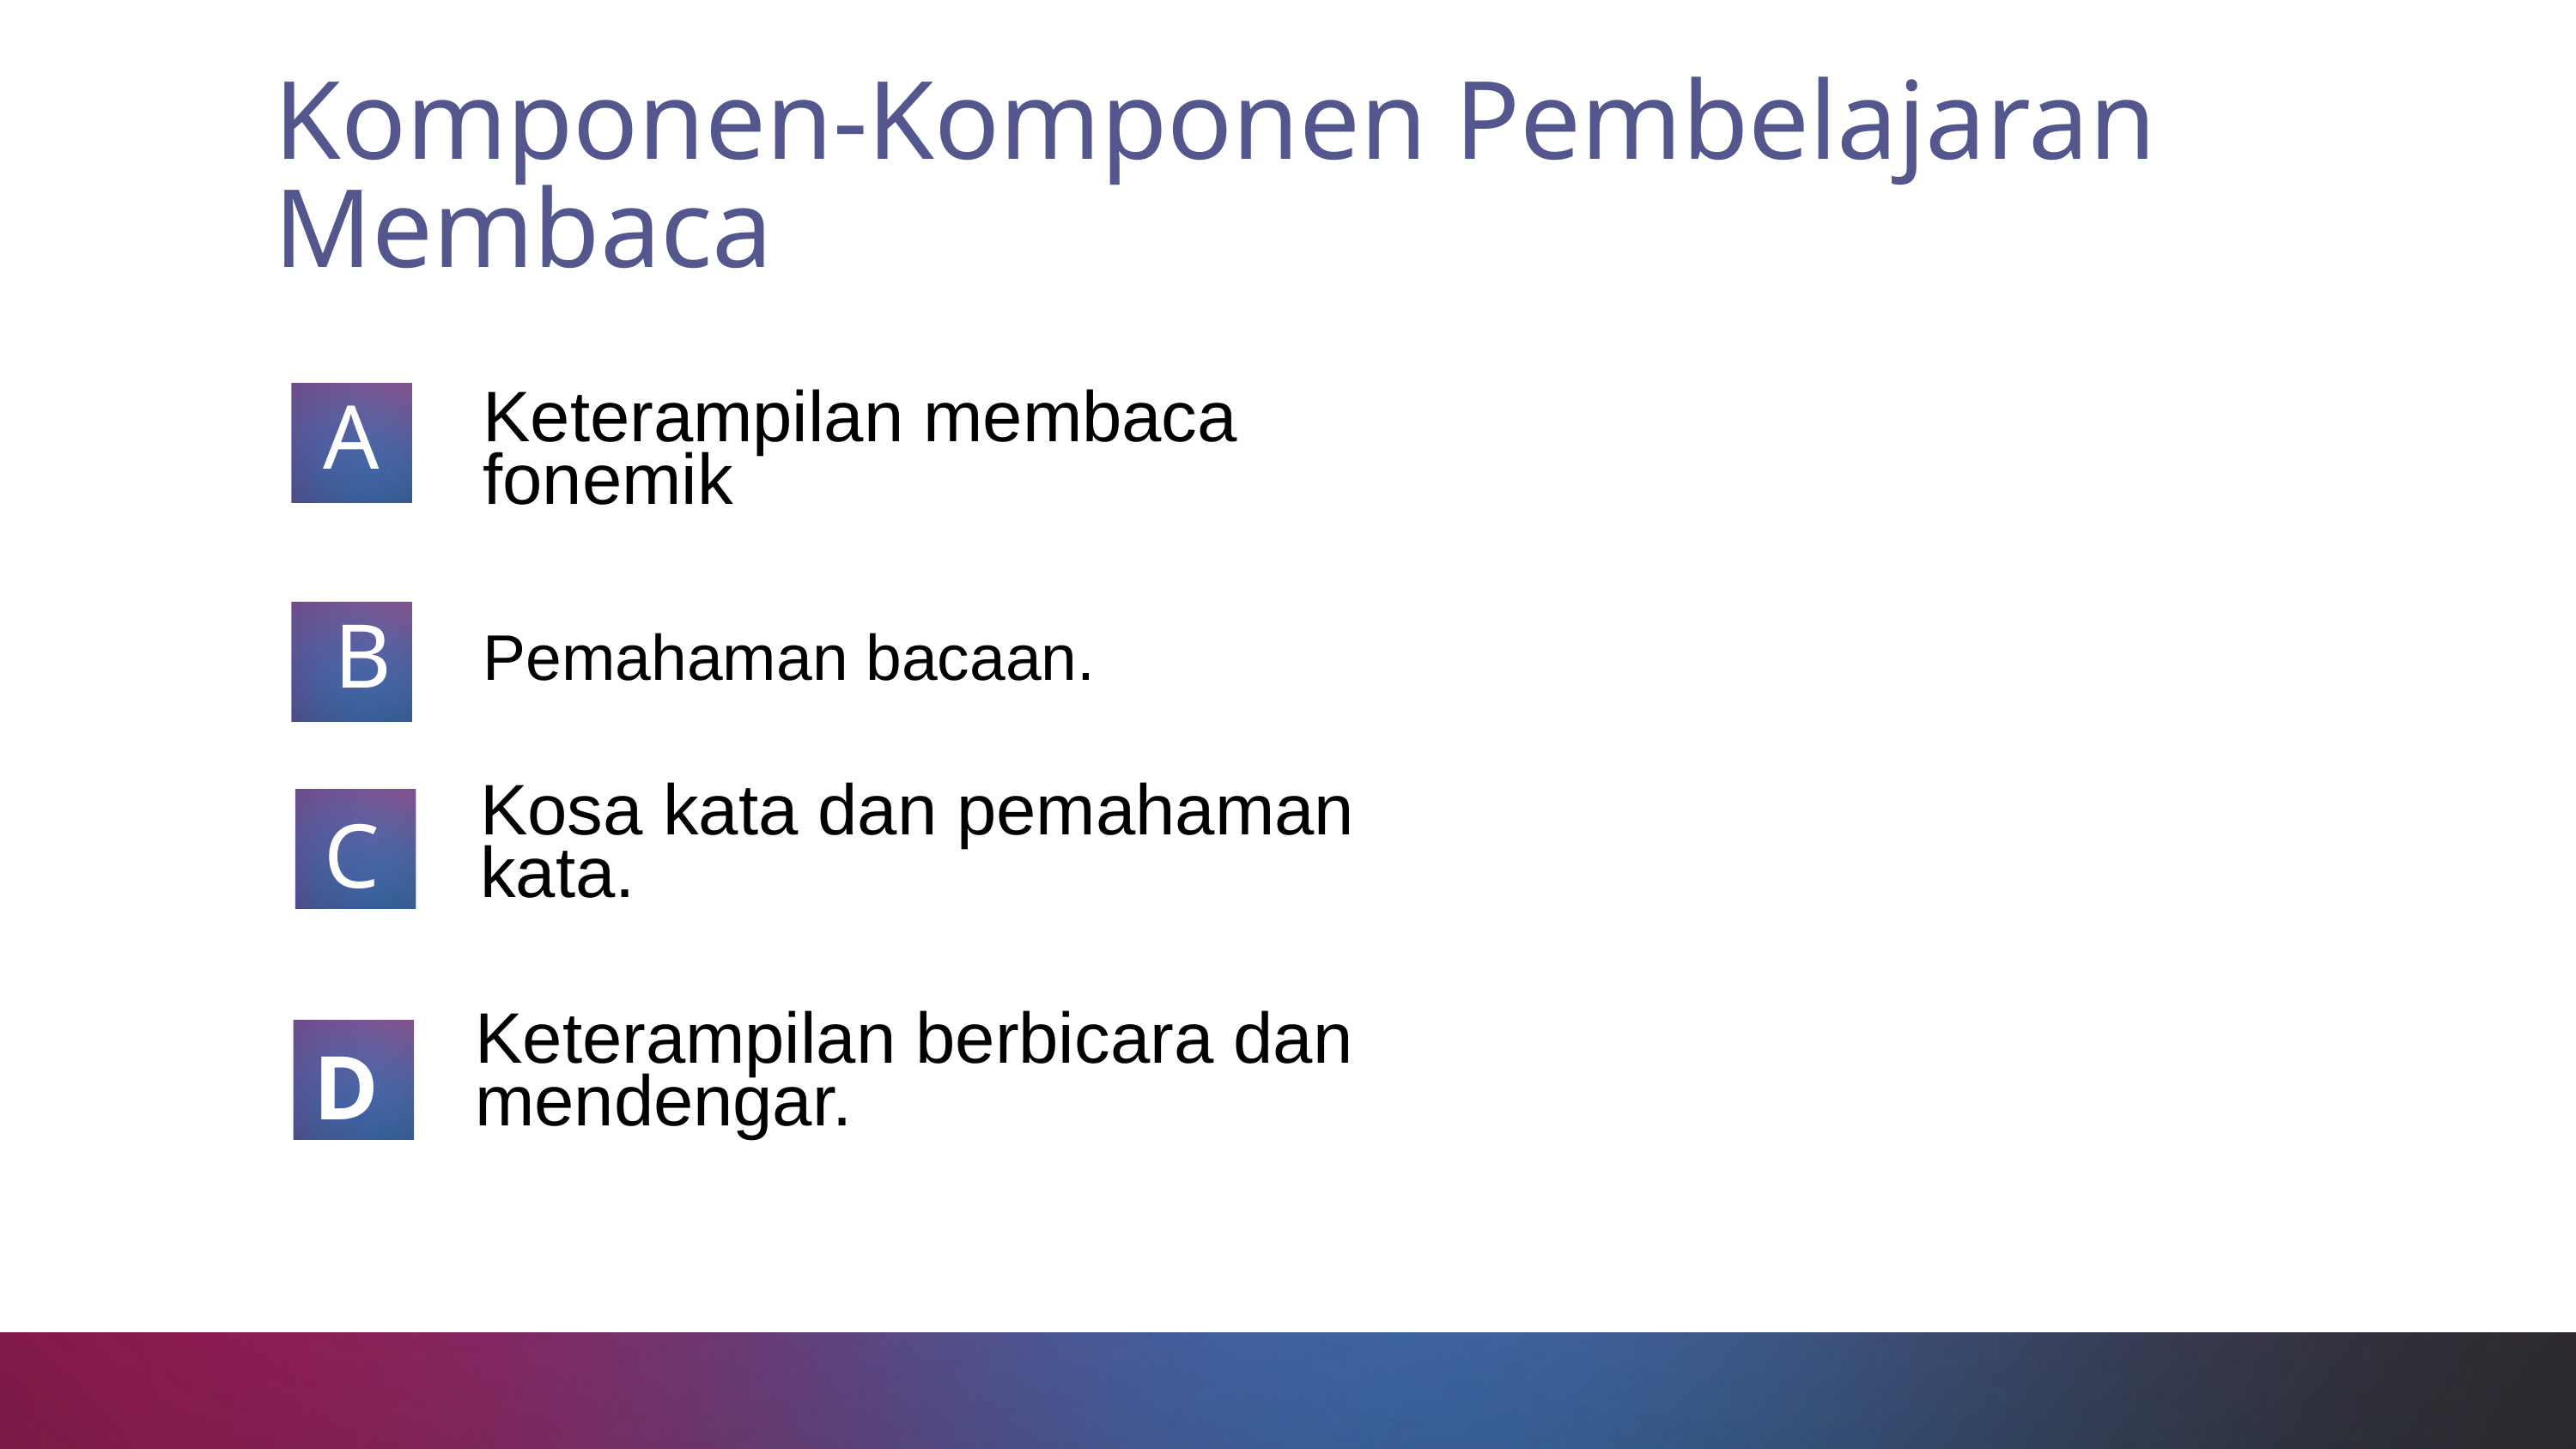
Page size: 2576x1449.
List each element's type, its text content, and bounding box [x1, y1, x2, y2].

text_box Pemahaman bacaan. [483, 630, 1362, 694]
text_box C [278, 817, 425, 906]
text_box [295, 906, 416, 909]
text_box [291, 602, 412, 617]
text_box Keterampilan berbicara dan mendengar. [475, 1015, 1354, 1141]
text_box [0, 1332, 2576, 1449]
text_box Komponen-Komponen Pembelajaran Membaca [274, 72, 2324, 289]
text_box B [289, 617, 435, 706]
text_box [291, 487, 412, 503]
text_box A [278, 398, 425, 487]
text_box [295, 789, 416, 817]
text_box [291, 706, 412, 722]
text_box Keterampilan membaca fonemik [483, 393, 1362, 519]
text_box D [273, 1049, 419, 1137]
text_box [291, 383, 412, 398]
text_box [293, 1020, 415, 1049]
text_box Kosa kata dan pemahaman kata. [480, 786, 1358, 912]
